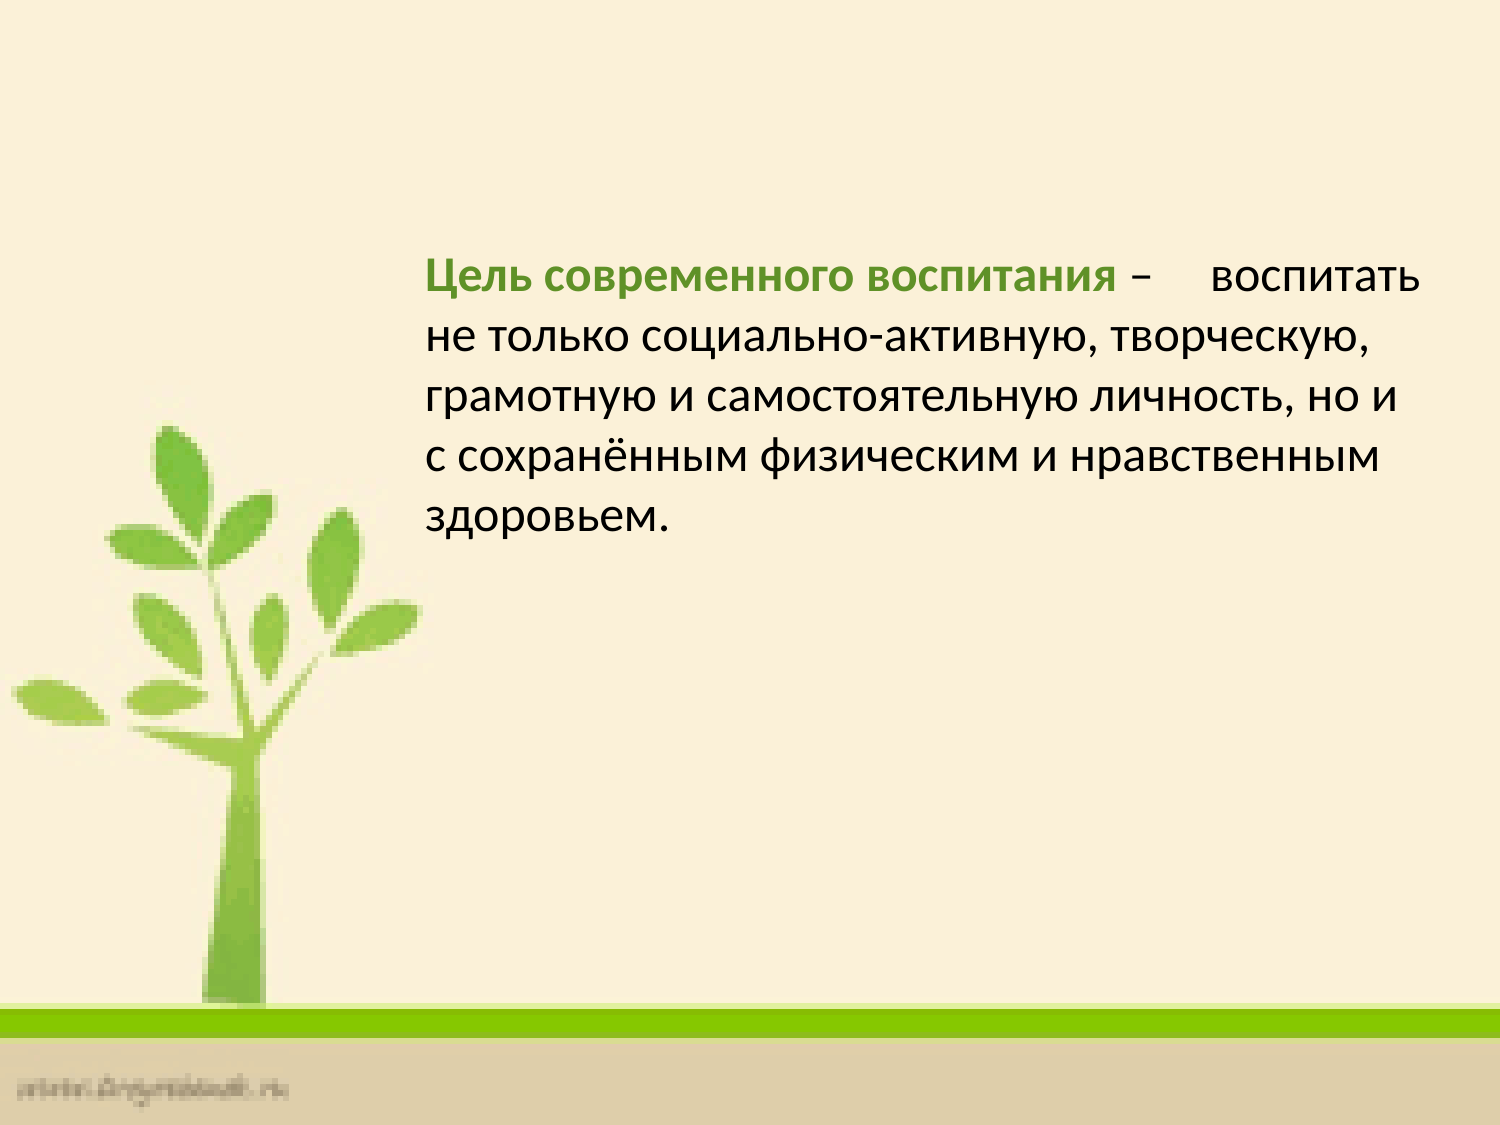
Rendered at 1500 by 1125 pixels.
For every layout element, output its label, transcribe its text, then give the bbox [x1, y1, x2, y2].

text_box Цель современного воспитания – воспитать не только социально-активную, творческую, грамотную и самостоятельную личность, но и с сохранённым физическим и нравственным здоровьем. [410, 234, 1442, 550]
picture [0, 0, 1500, 1125]
